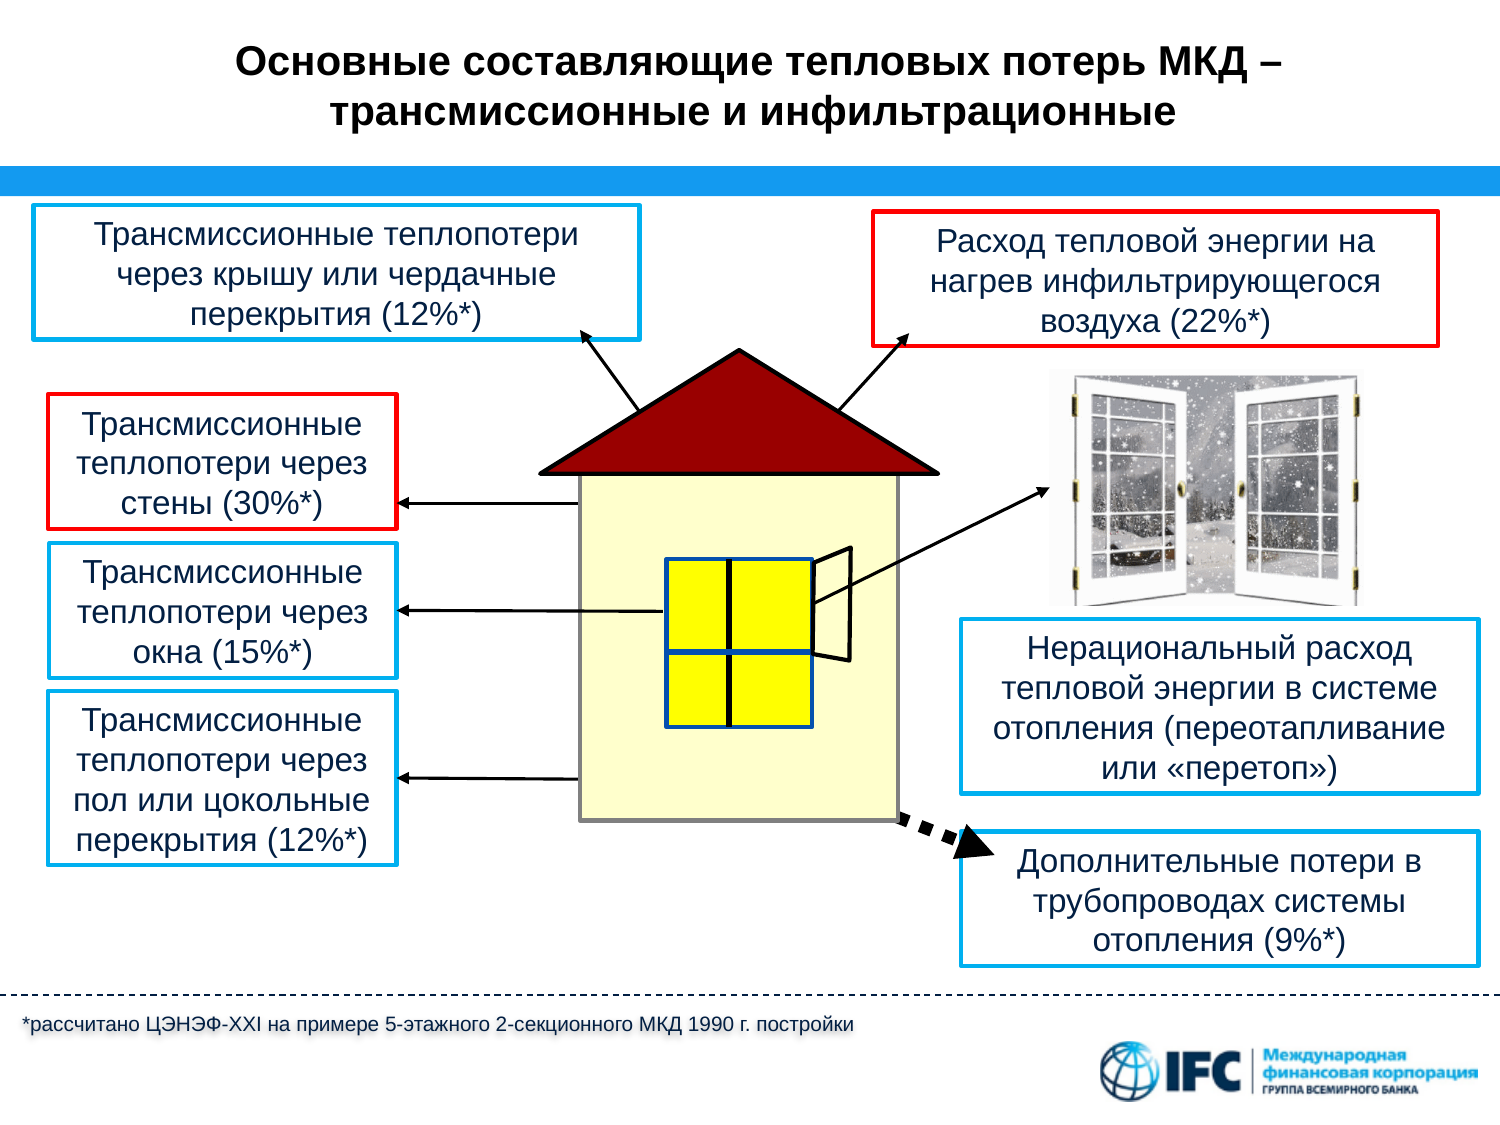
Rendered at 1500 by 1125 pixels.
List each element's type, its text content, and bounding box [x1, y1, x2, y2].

text_box Трансмиссионные теплопотери через пол или цокольные перекрытия (12%*) [46, 689, 399, 867]
text_box Трансмиссионные теплопотери через крышу или чердачные перекрытия (12%*) [31, 203, 642, 342]
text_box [836, 332, 910, 348]
picture [1100, 1041, 1478, 1102]
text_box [896, 816, 995, 856]
text_box Расход тепловой энергии на нагрев инфильтрирующегося воздуха (22%*) [871, 209, 1440, 348]
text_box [539, 349, 939, 821]
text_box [579, 329, 640, 348]
text_box Основные составляющие тепловых потерь МКД – трансмиссионные и инфильтрационные [65, 26, 1453, 142]
text_box Трансмиссионные теплопотери через стены (30%*) [46, 392, 399, 531]
text_box *рассчитано ЦЭНЭФ-XXI на примере 5-этажного 2-секционного МКД 1990 г. постройки [6, 1003, 962, 1044]
text_box Нерациональный расход тепловой энергии в системе отопления (переотапливание или «перетоп») [959, 617, 1481, 796]
text_box Дополнительные потери в трубопроводах системы отопления (9%*) [959, 829, 1481, 968]
text_box Трансмиссионные теплопотери через окна (15%*) [47, 541, 399, 680]
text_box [850, 487, 1050, 548]
picture [1049, 368, 1365, 606]
